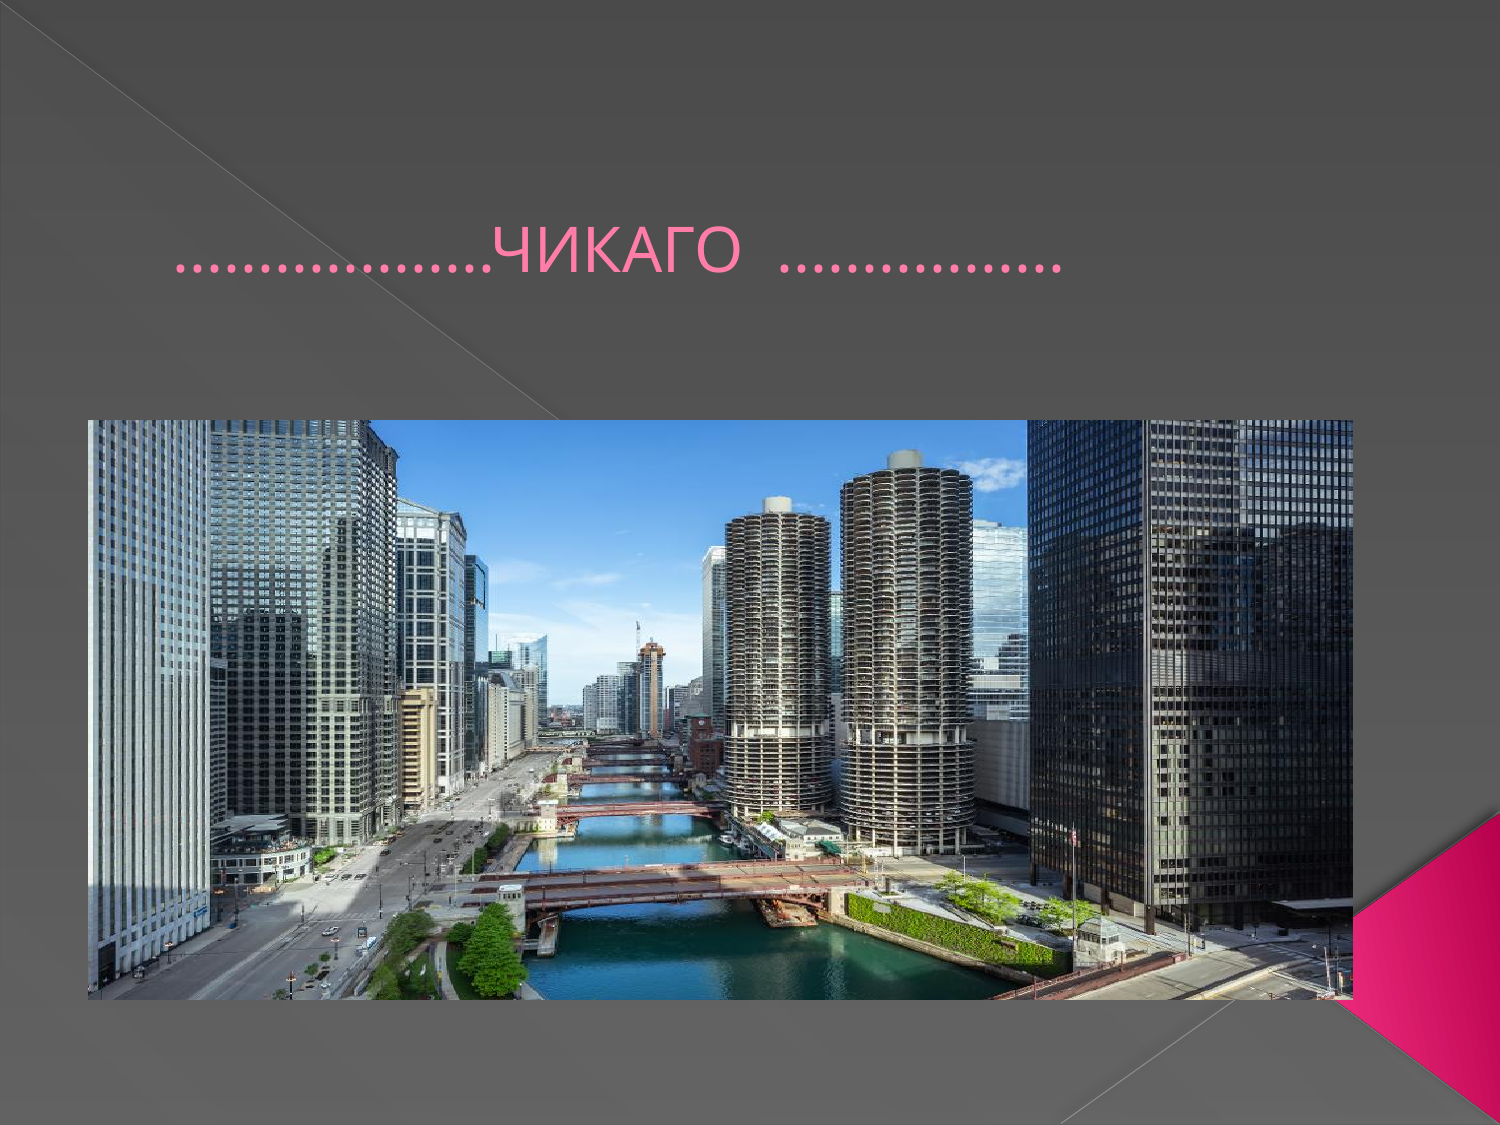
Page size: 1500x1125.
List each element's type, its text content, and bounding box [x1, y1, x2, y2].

picture [88, 420, 1353, 1000]
title ...................ЧИКАГО ................. [88, 127, 1412, 369]
